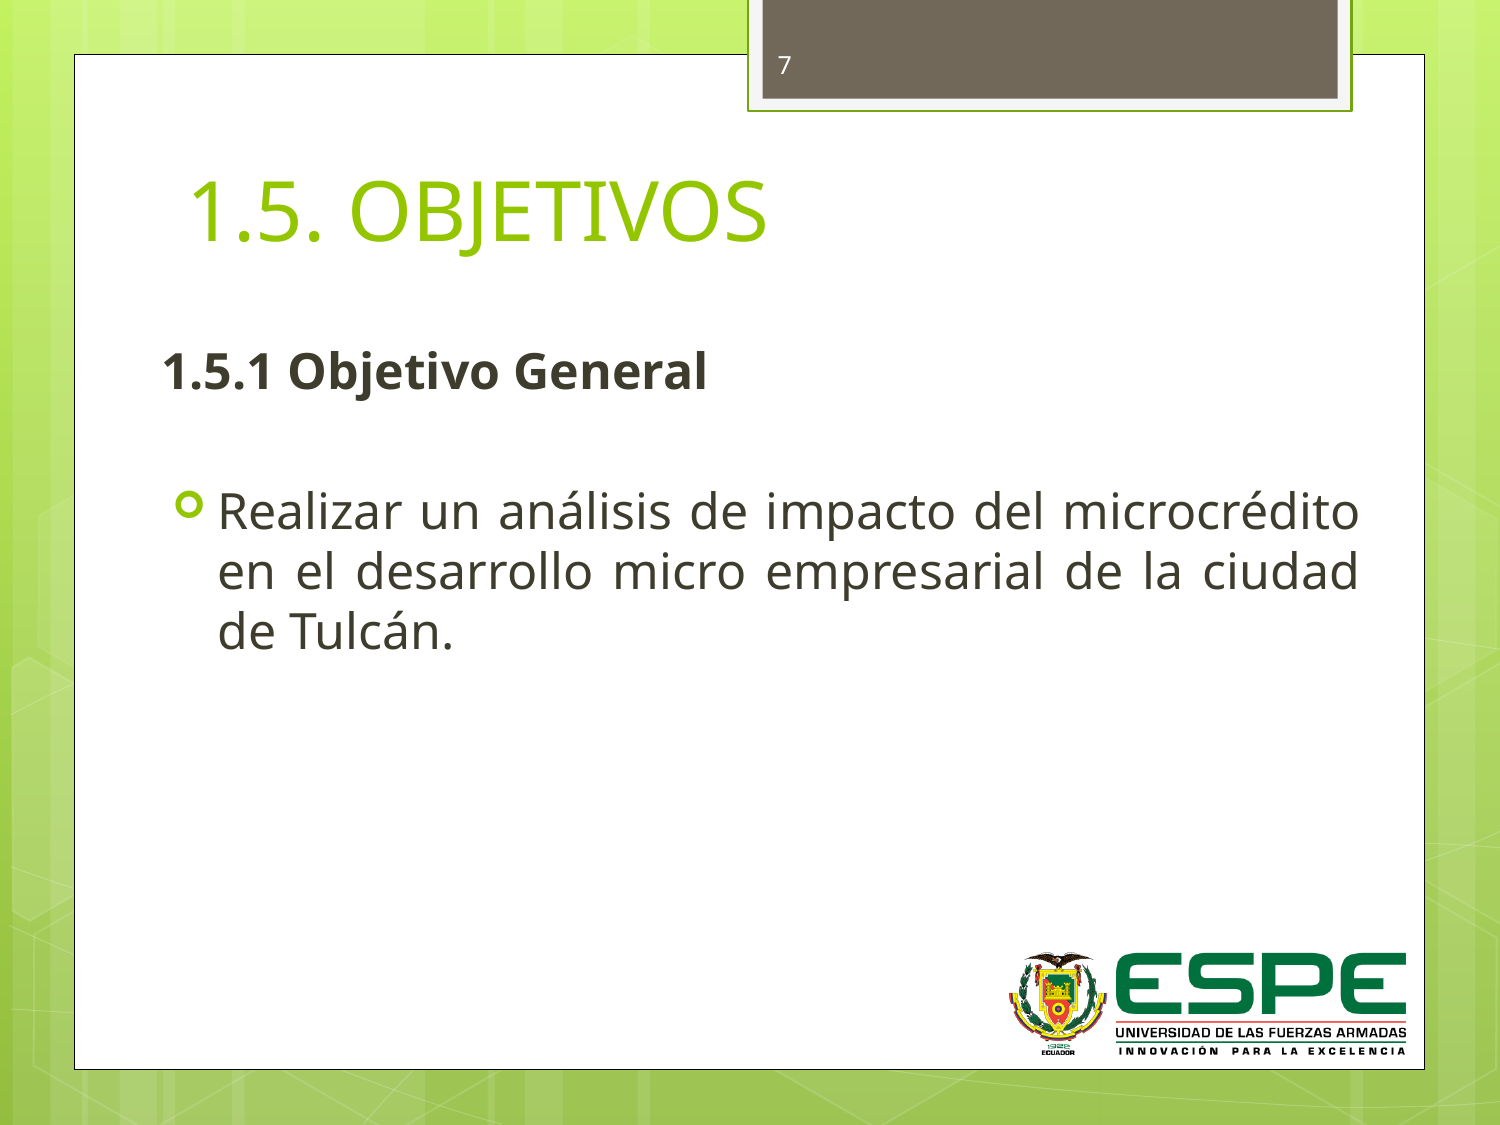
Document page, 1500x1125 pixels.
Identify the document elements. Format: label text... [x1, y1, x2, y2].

list 1.5.1 Objetivo General Realizar un análisis de impacto del microcrédito en el desarrollo micro empresarial de la ciudad de Tulcán. [146, 332, 1376, 835]
picture [1009, 951, 1406, 1055]
title 1.5. OBJETIVOS [171, 78, 1324, 266]
slide_number 7 [762, 36, 982, 97]
